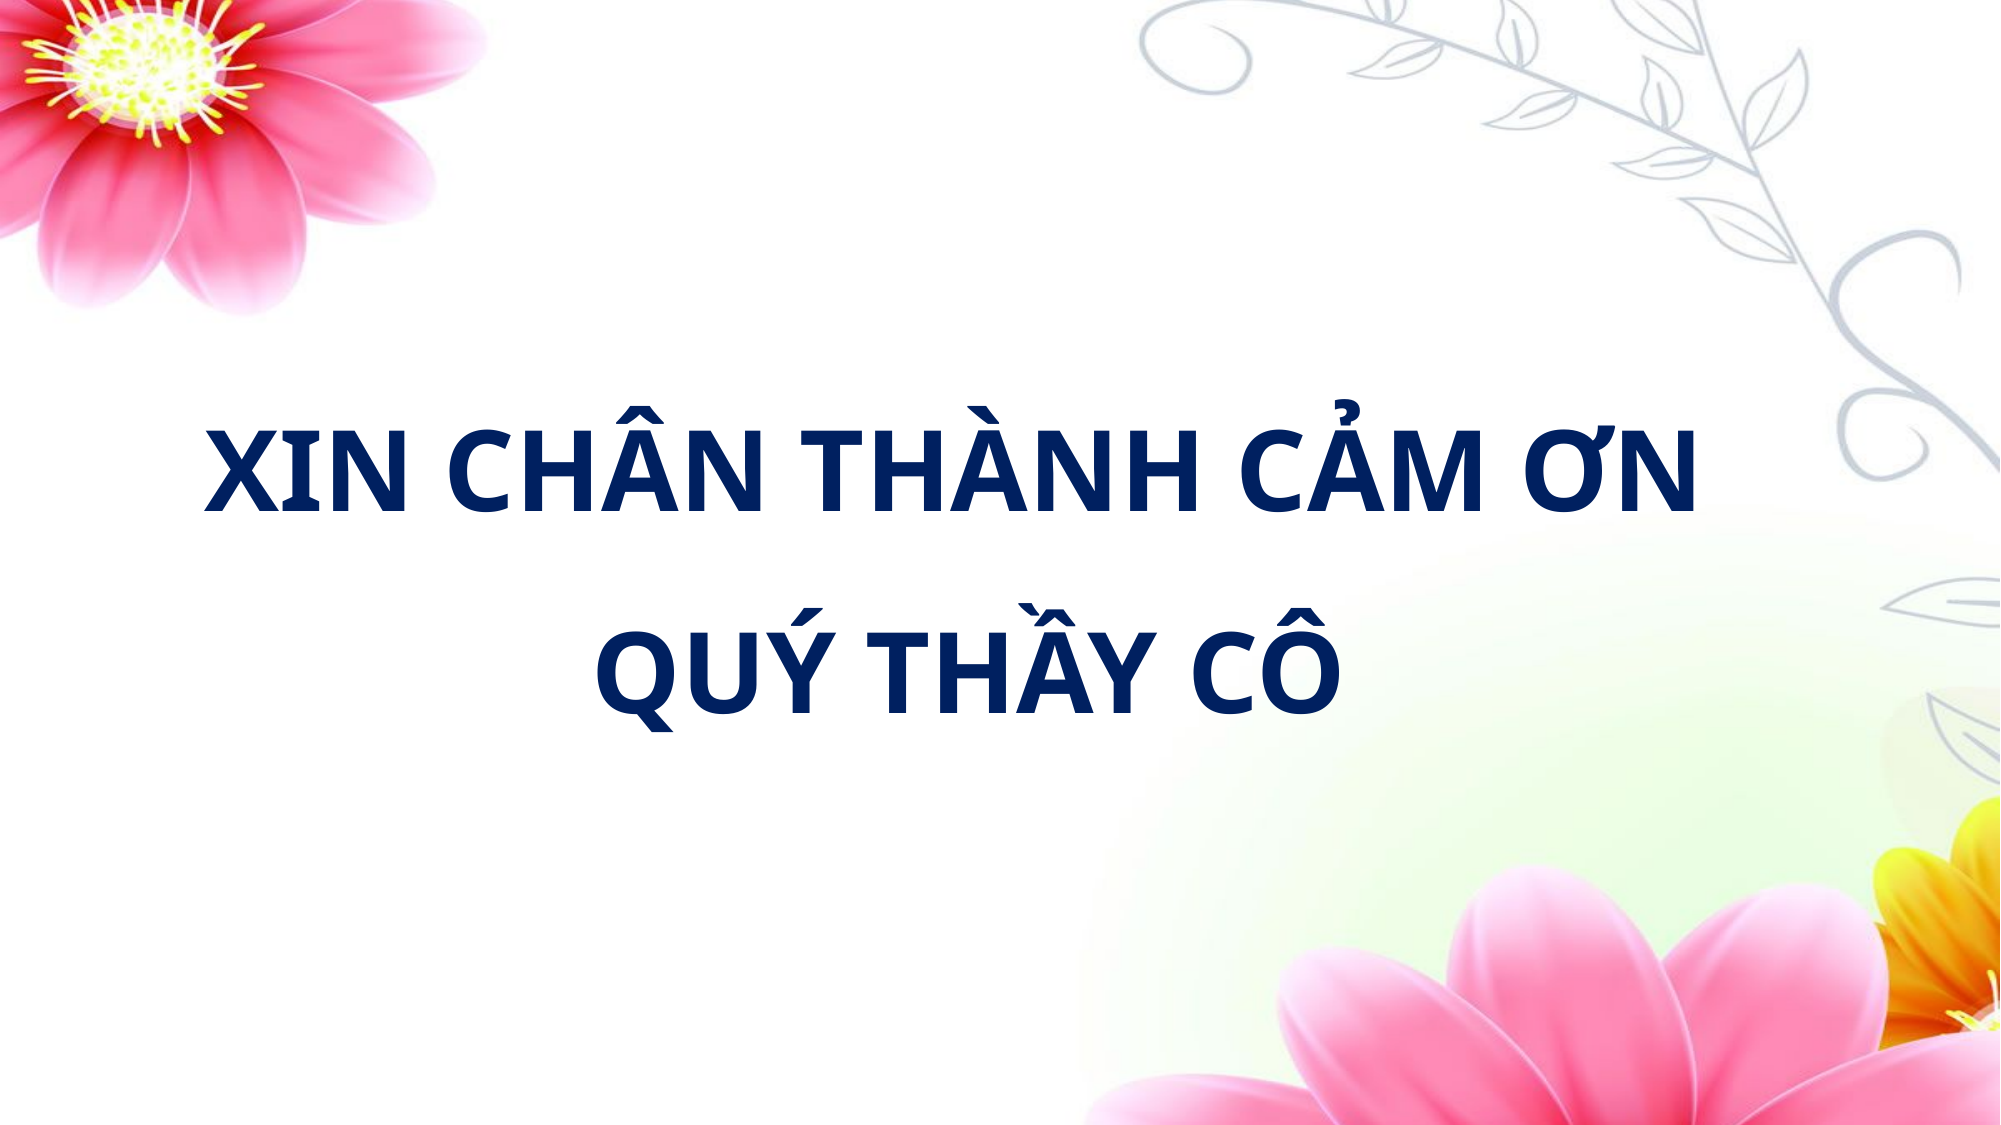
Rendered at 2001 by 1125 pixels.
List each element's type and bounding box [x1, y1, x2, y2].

list [0, 0, 2000, 1125]
